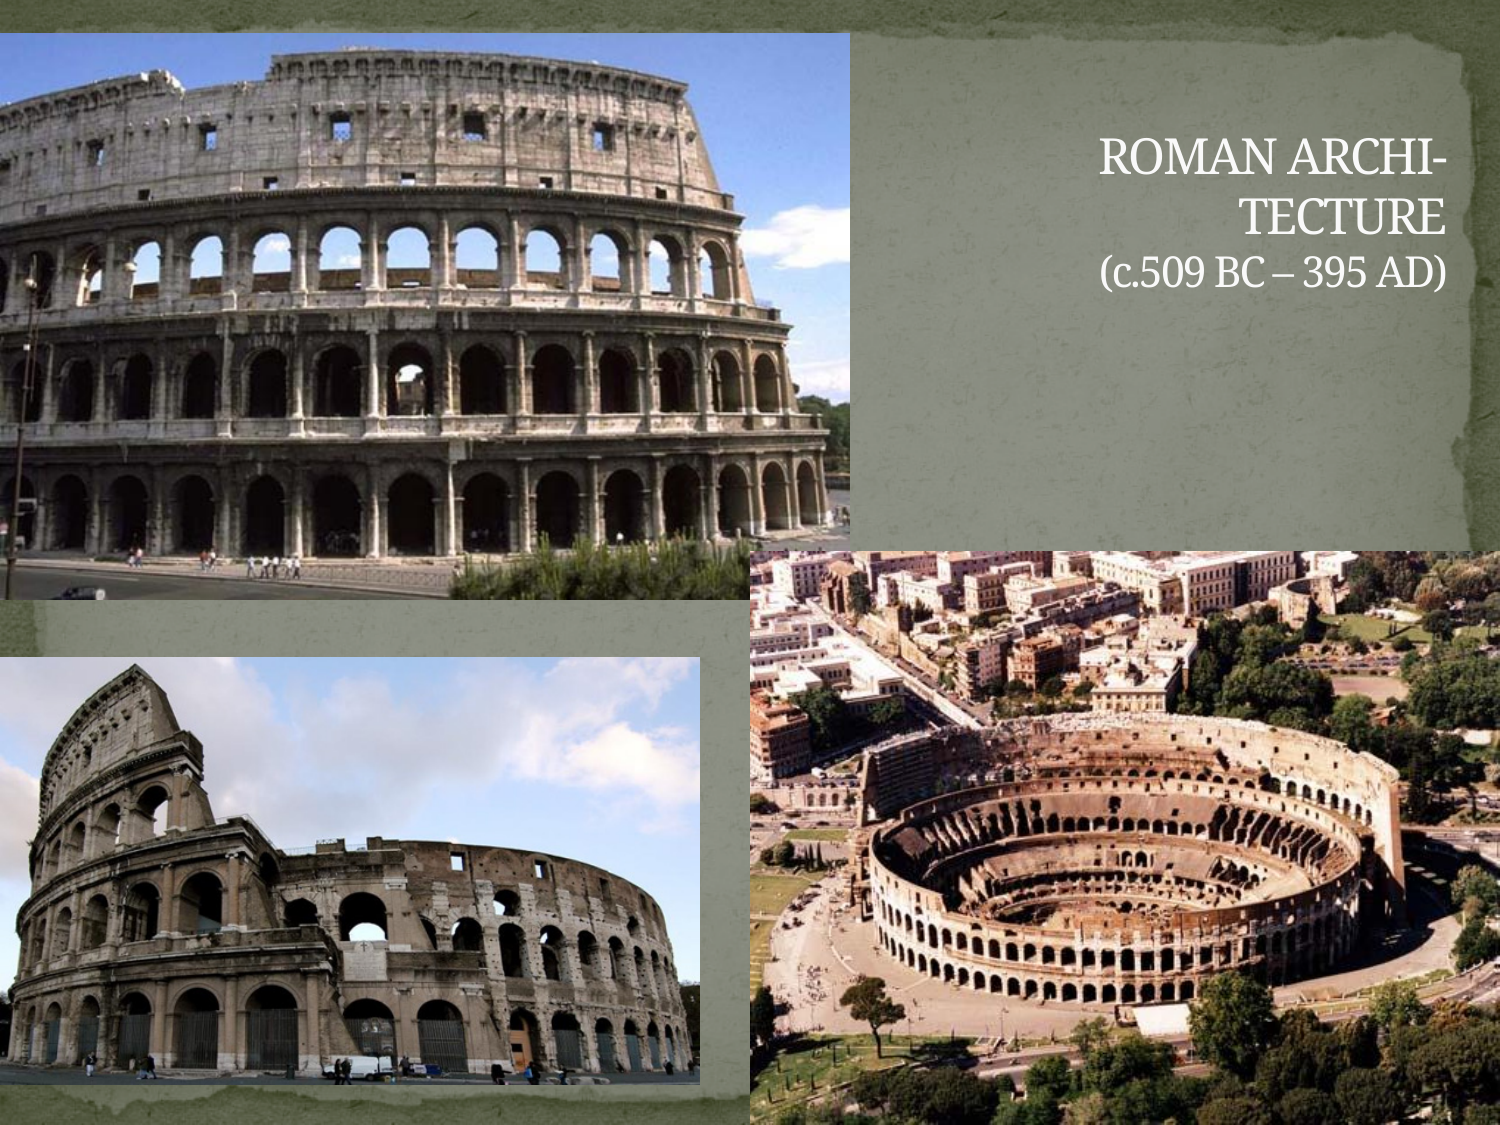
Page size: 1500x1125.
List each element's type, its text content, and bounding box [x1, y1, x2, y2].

picture [0, 33, 1500, 1125]
title ROMAN ARCHI- TECTURE (c.509 BC – 395 AD) [858, 115, 1463, 303]
picture [0, 657, 701, 1085]
